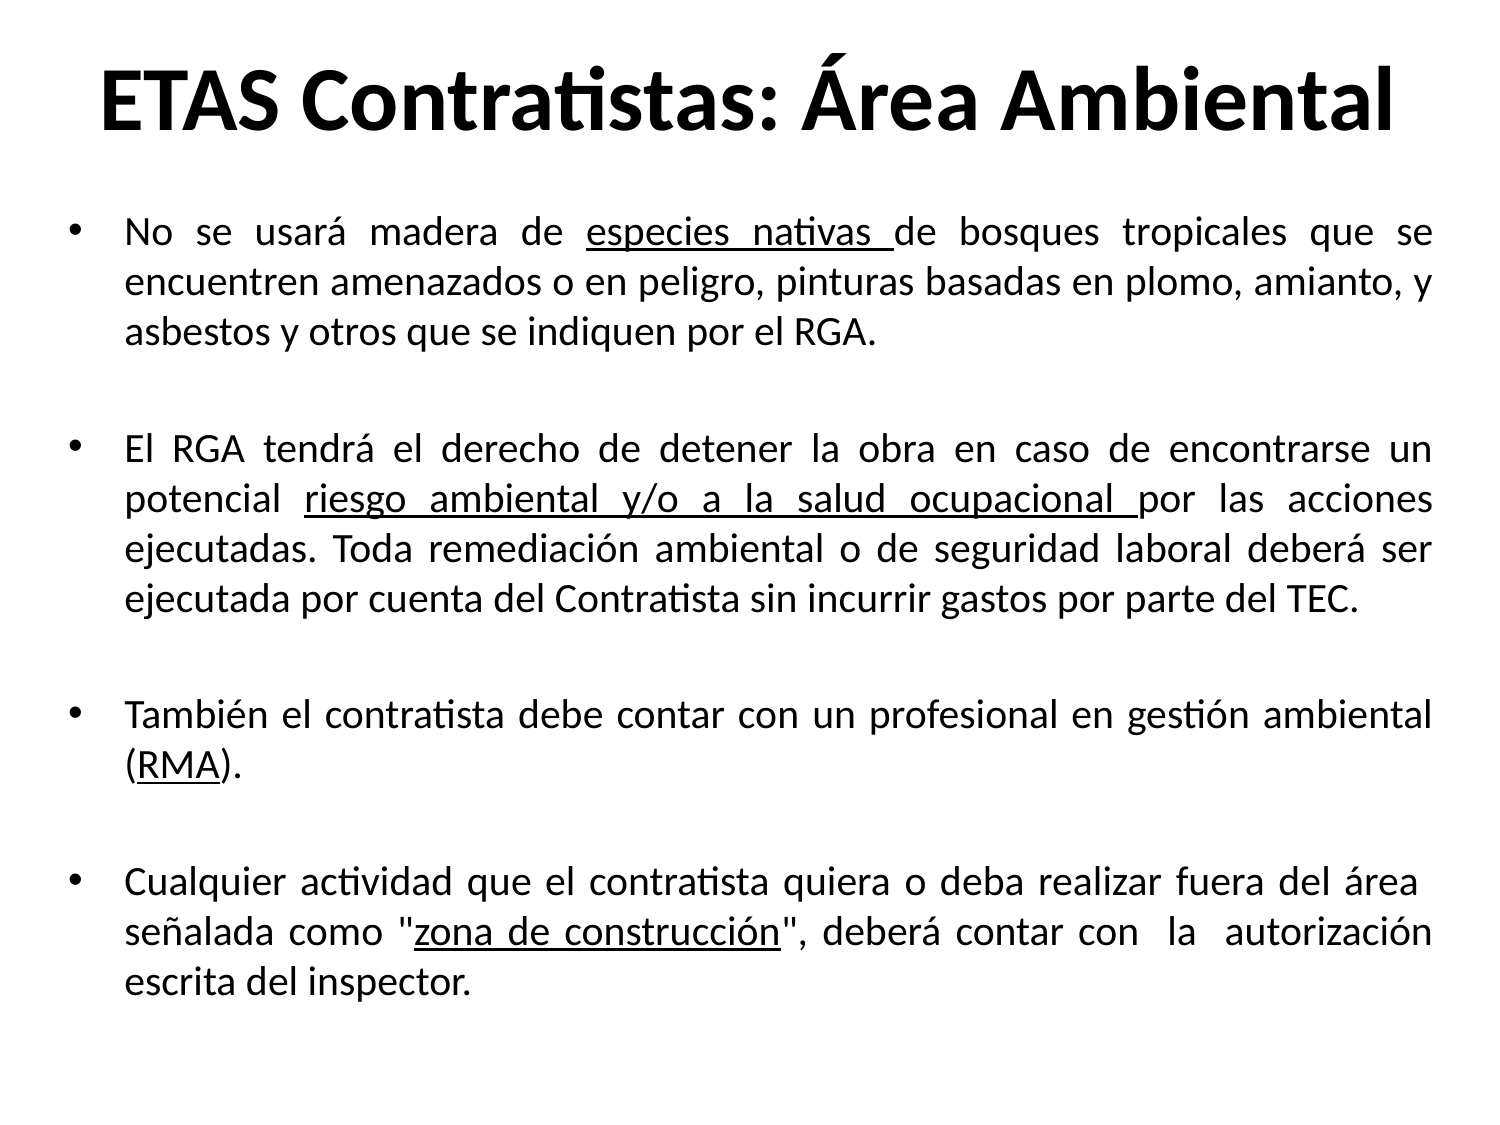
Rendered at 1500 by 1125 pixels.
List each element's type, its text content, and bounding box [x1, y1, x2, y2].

list No se usará madera de especies nativas de bosques tropicales que se encuentren amenazados o en peligro, pinturas basadas en plomo, amianto, y asbestos y otros que se indiquen por el RGA. El RGA tendrá el derecho de detener la obra en caso de encontrarse un potencial riesgo ambiental y/o a la salud ocupacional por las acciones ejecutadas. Toda remediación ambiental o de seguridad laboral deberá ser ejecutada por cuenta del Contratista sin incurrir gastos por parte del TEC. También el contratista debe contar con un profesional en gestión ambiental (RMA). Cualquier actividad que el contratista quiera o deba realizar fuera del área señalada como "zona de construcción", deberá contar con la autorización escrita del inspector. [53, 196, 1449, 1035]
title ETAS Contratistas: Área Ambiental [73, 19, 1424, 169]
